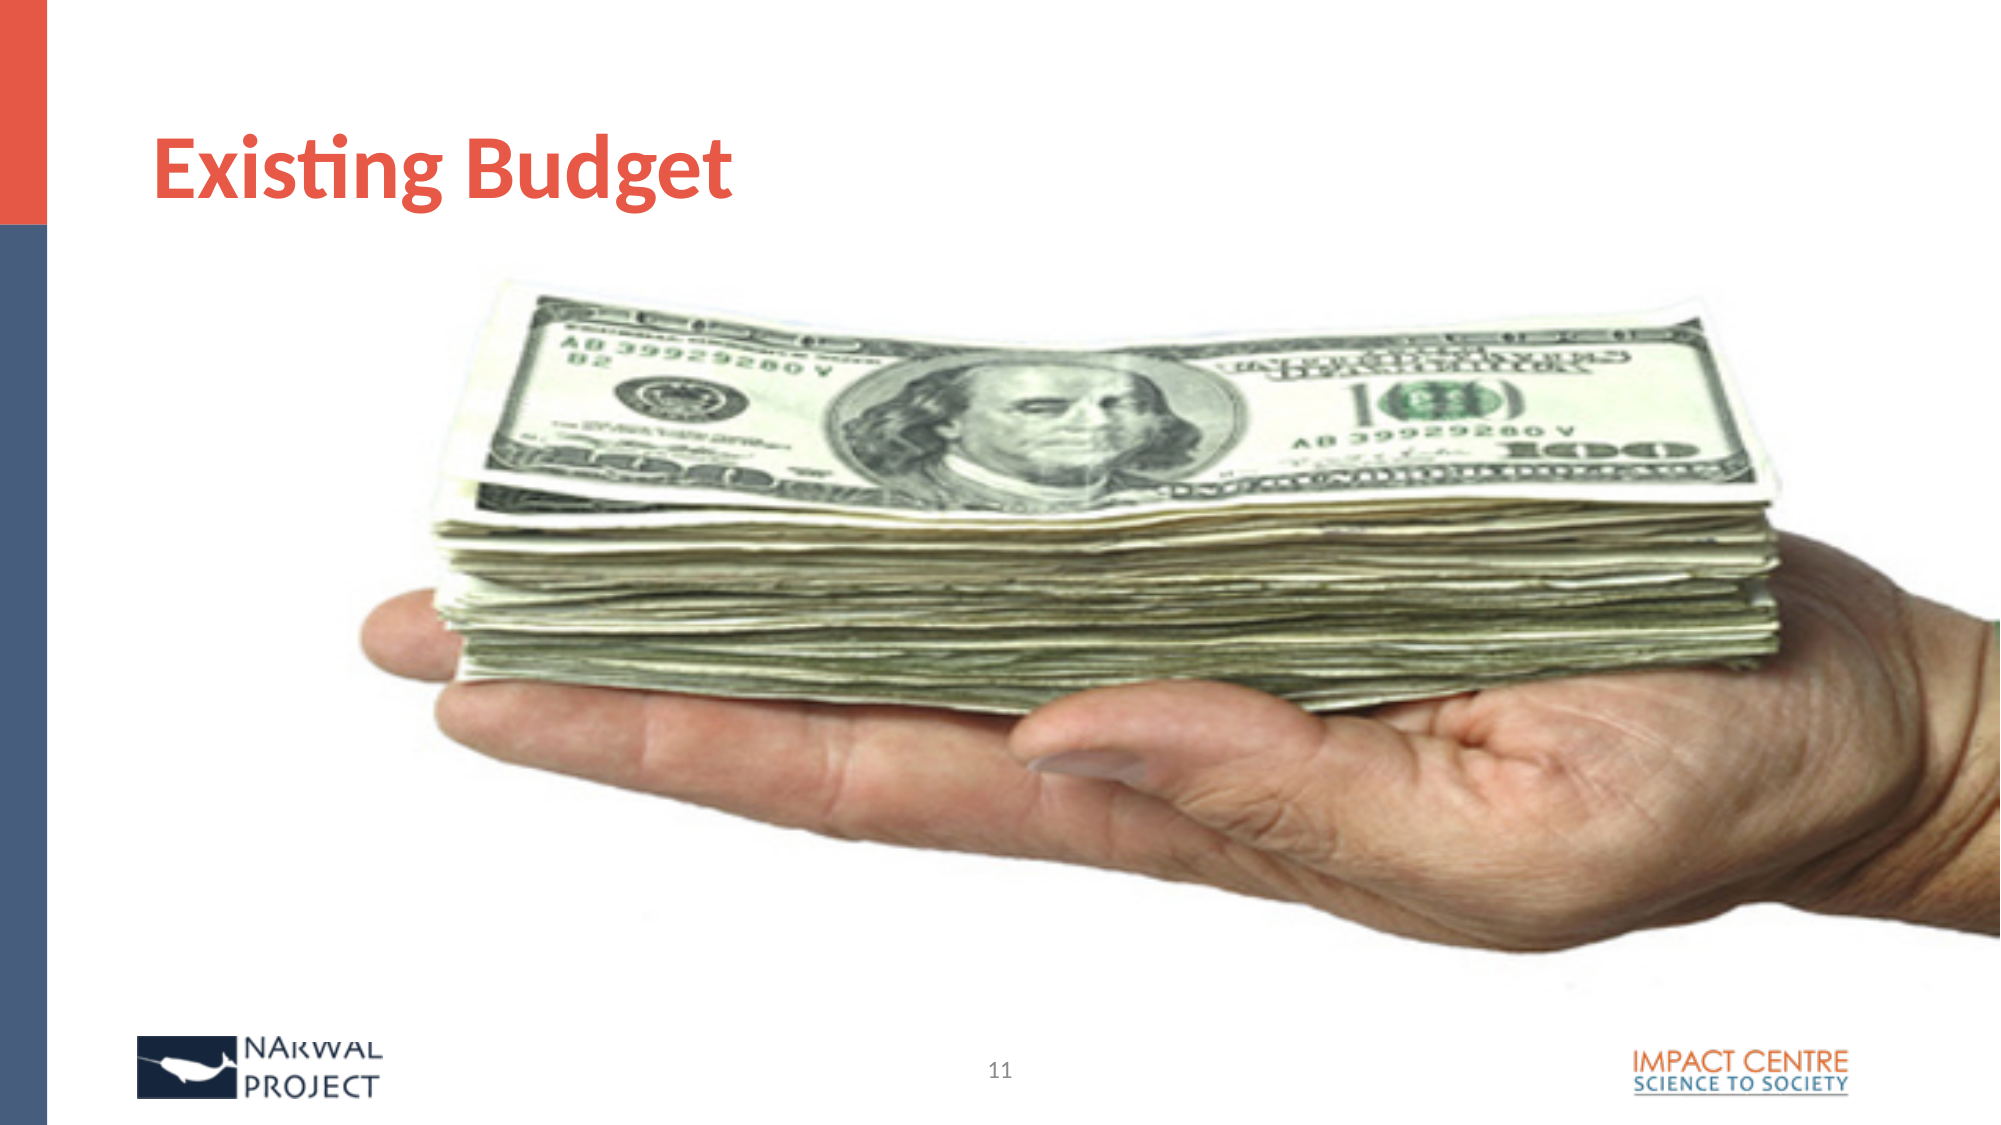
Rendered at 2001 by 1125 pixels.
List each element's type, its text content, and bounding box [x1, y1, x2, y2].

title Existing Budget [137, 59, 1863, 278]
picture [137, 164, 2000, 1110]
slide_number 11 [774, 1042, 1225, 1099]
